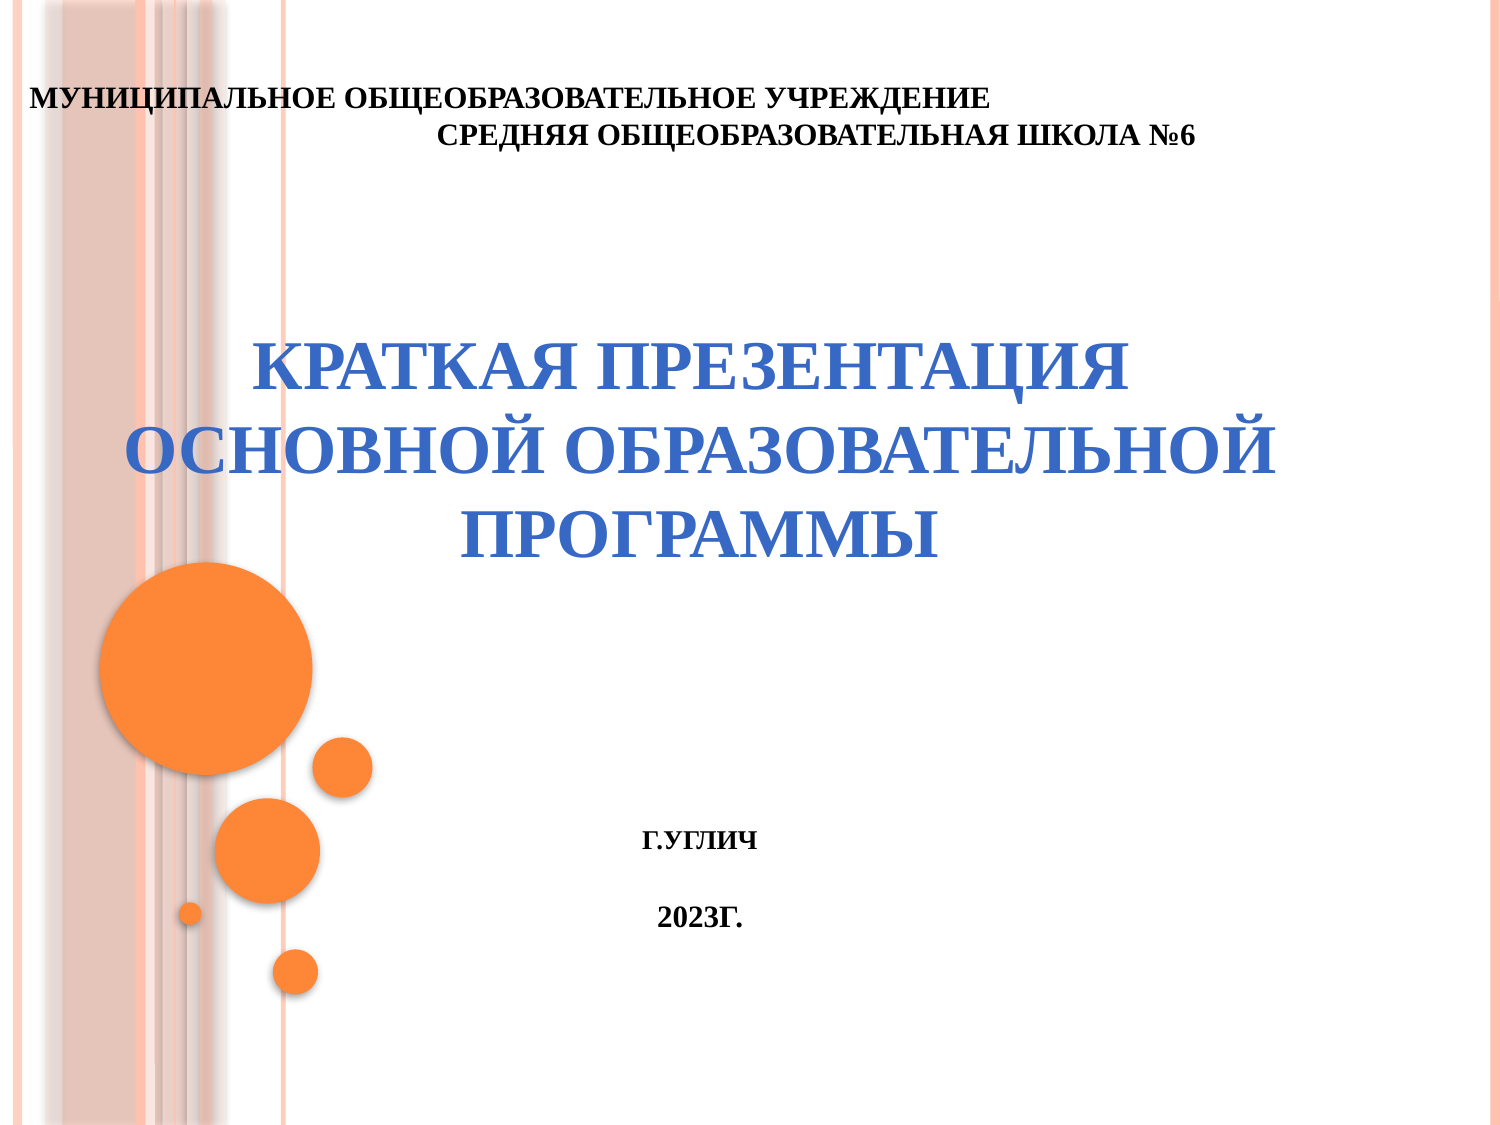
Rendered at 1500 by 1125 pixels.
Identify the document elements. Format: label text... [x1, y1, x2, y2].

title Муниципальное общеобразовательное учреждение средняя общеобразовательная школа №6 Краткая презентация основной образовательной программы г.Углич 2023г. [12, 62, 1388, 1025]
